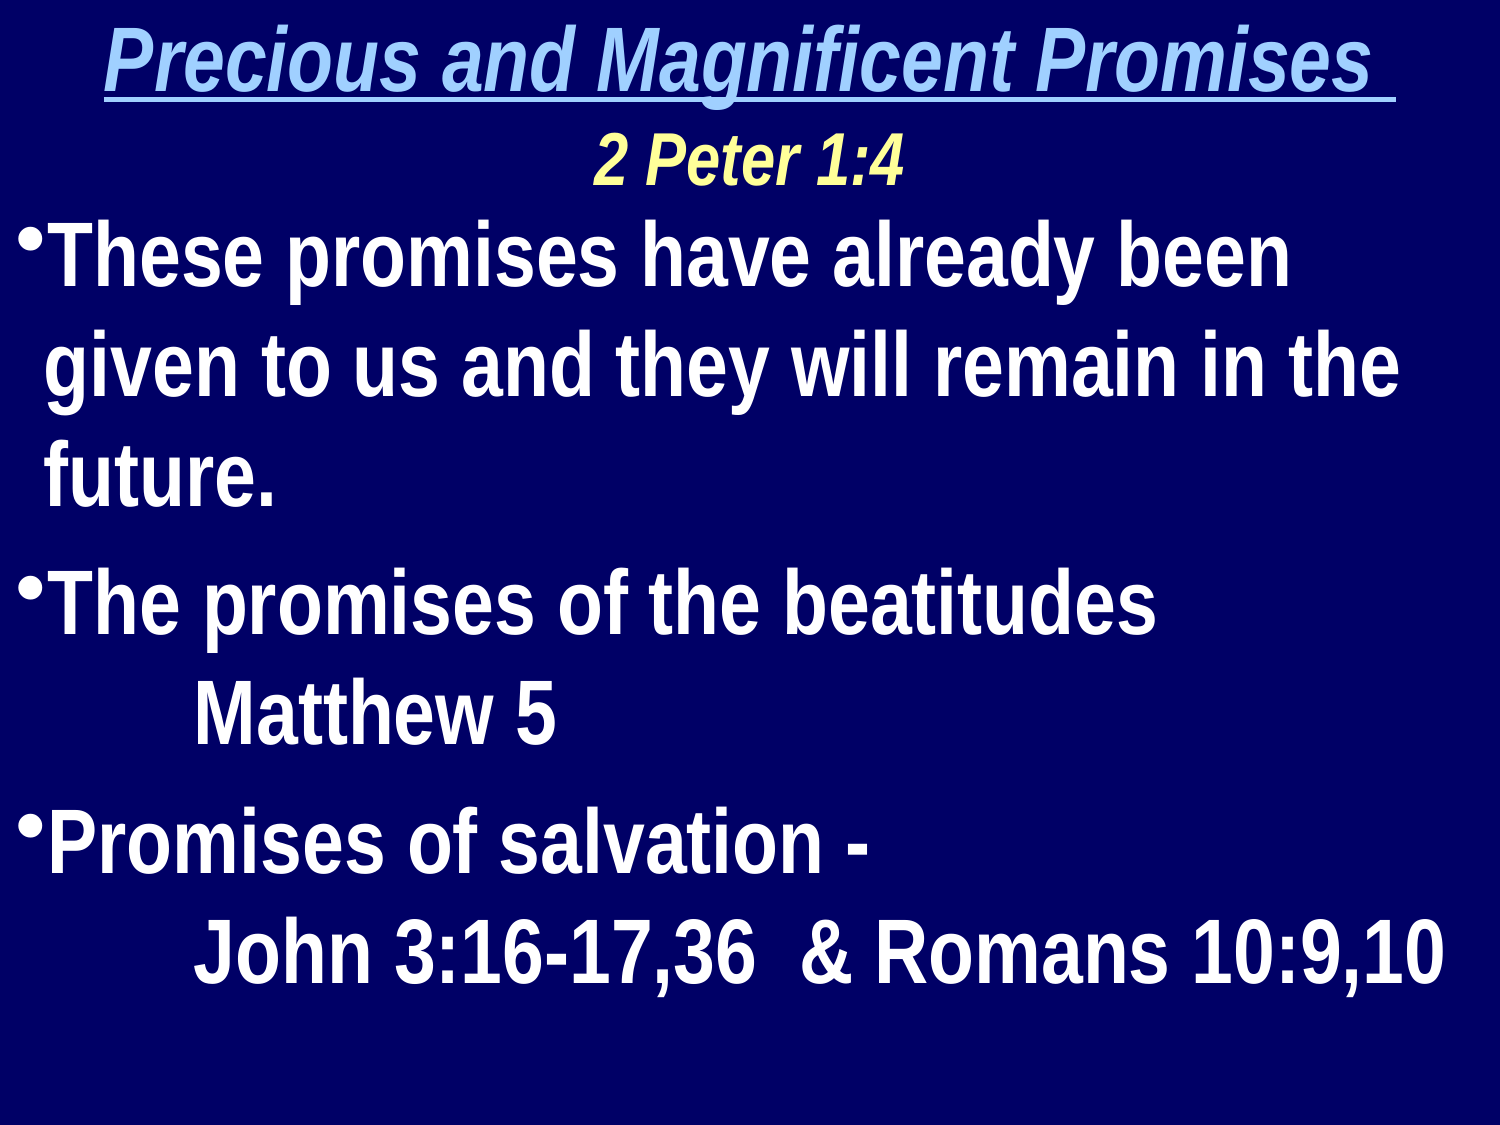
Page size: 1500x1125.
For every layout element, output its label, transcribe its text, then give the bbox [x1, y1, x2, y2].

list These promises have already been given to us and they will remain in the future. The promises of the beatitudes Matthew 5 Promises of salvation - John 3:16-17,36 & Romans 10:9,10 [0, 187, 1500, 1100]
title Precious and Magnificent Promises 2 Peter 1:4 [0, 0, 1500, 187]
